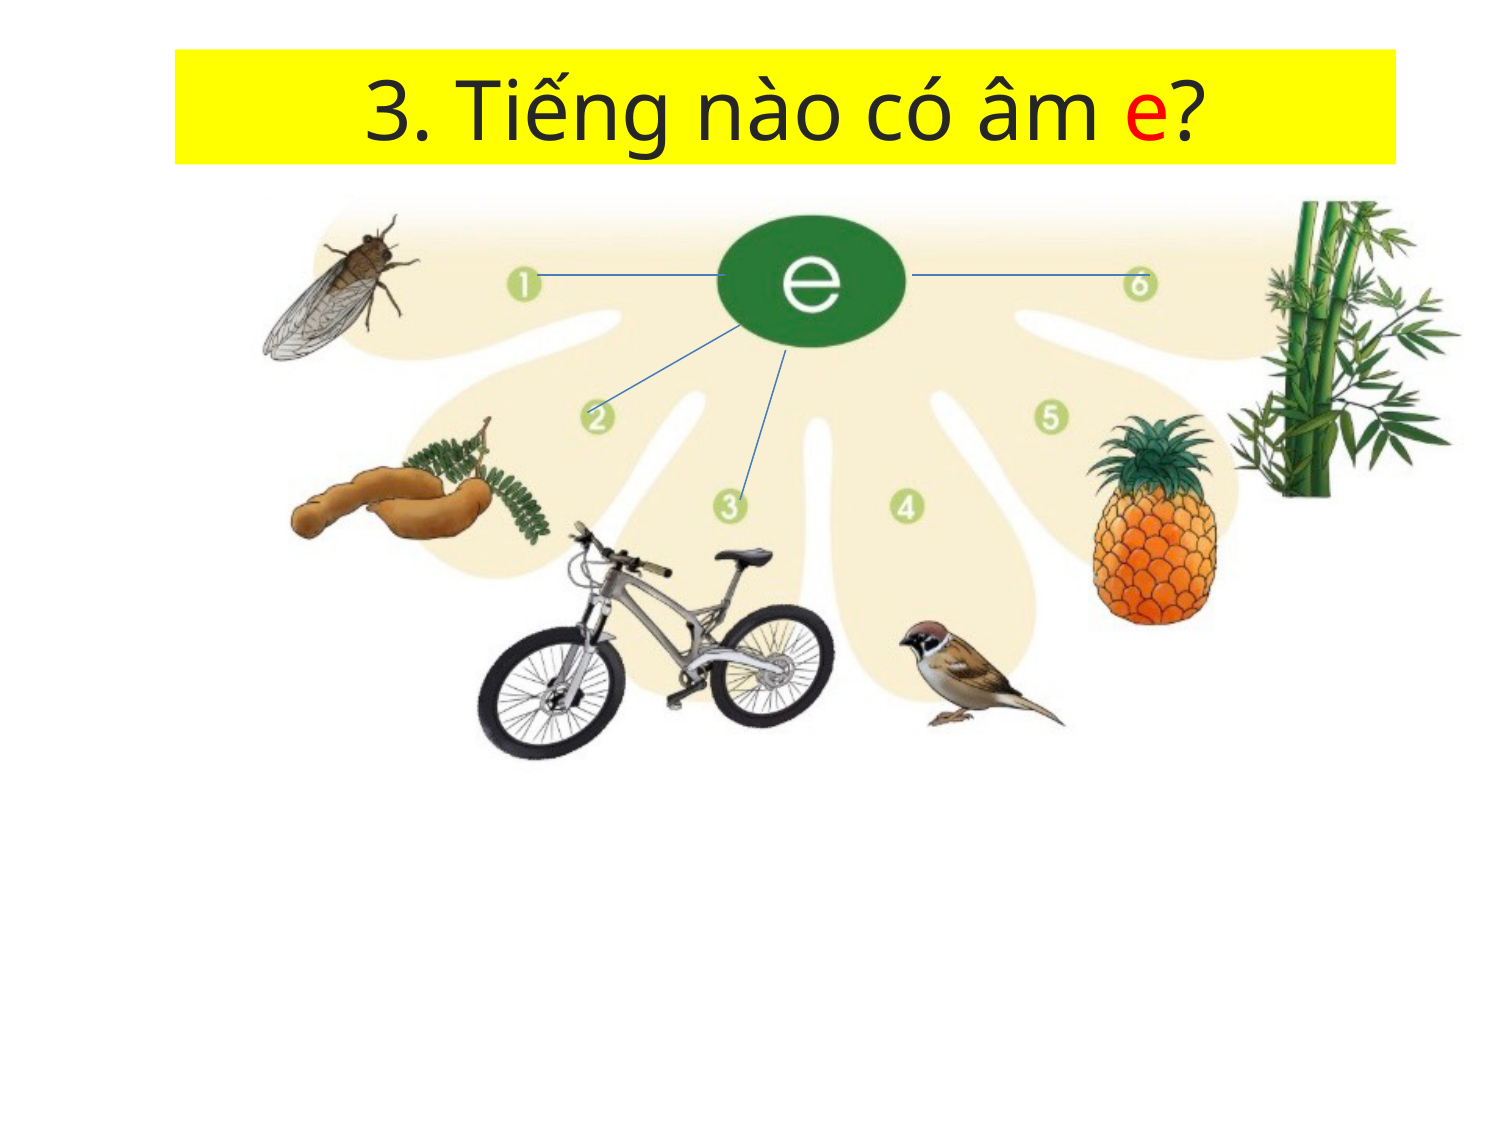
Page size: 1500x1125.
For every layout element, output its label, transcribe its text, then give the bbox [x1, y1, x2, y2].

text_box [587, 324, 741, 413]
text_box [739, 349, 786, 501]
picture [13, 195, 1467, 951]
text_box 3. Tiếng nào có âm e? [174, 49, 1397, 165]
